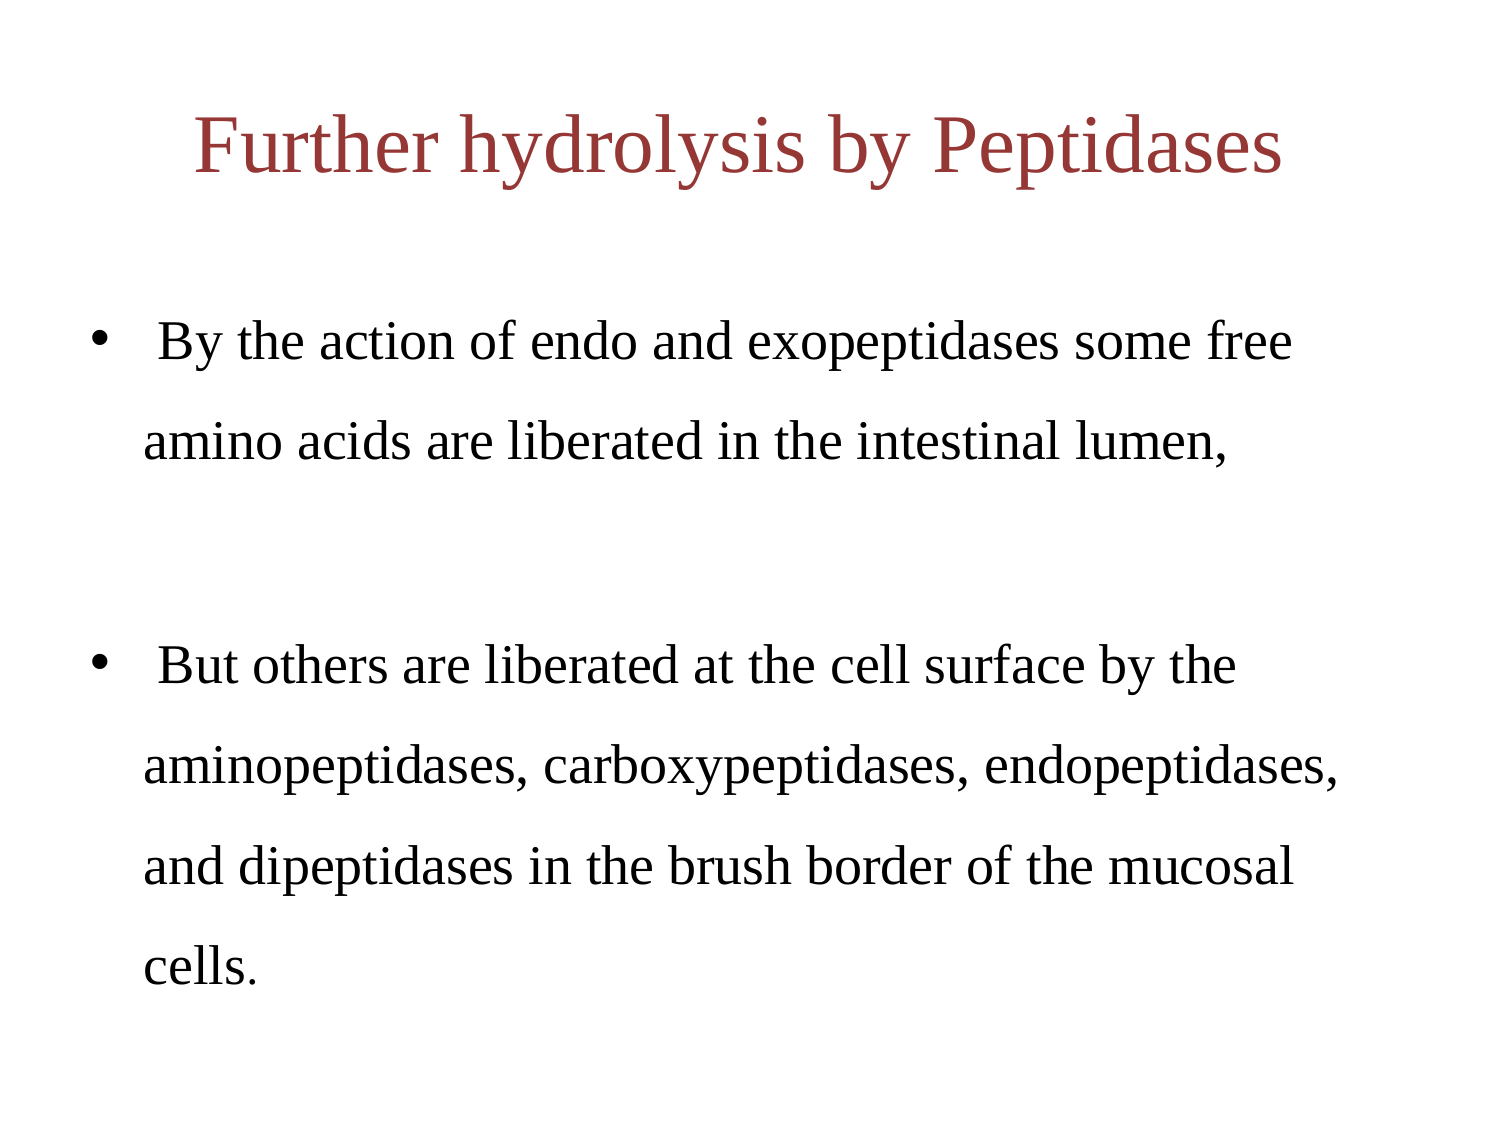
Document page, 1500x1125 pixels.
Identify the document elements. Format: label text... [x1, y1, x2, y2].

title Further hydrolysis by Peptidases [75, 45, 1425, 233]
list By the action of endo and exopeptidases some free amino acids are liberated in the intestinal lumen, But others are liberated at the cell surface by the aminopeptidases, carboxypeptidases, endopeptidases, and dipeptidases in the brush border of the mucosal cells. [75, 262, 1425, 1005]
